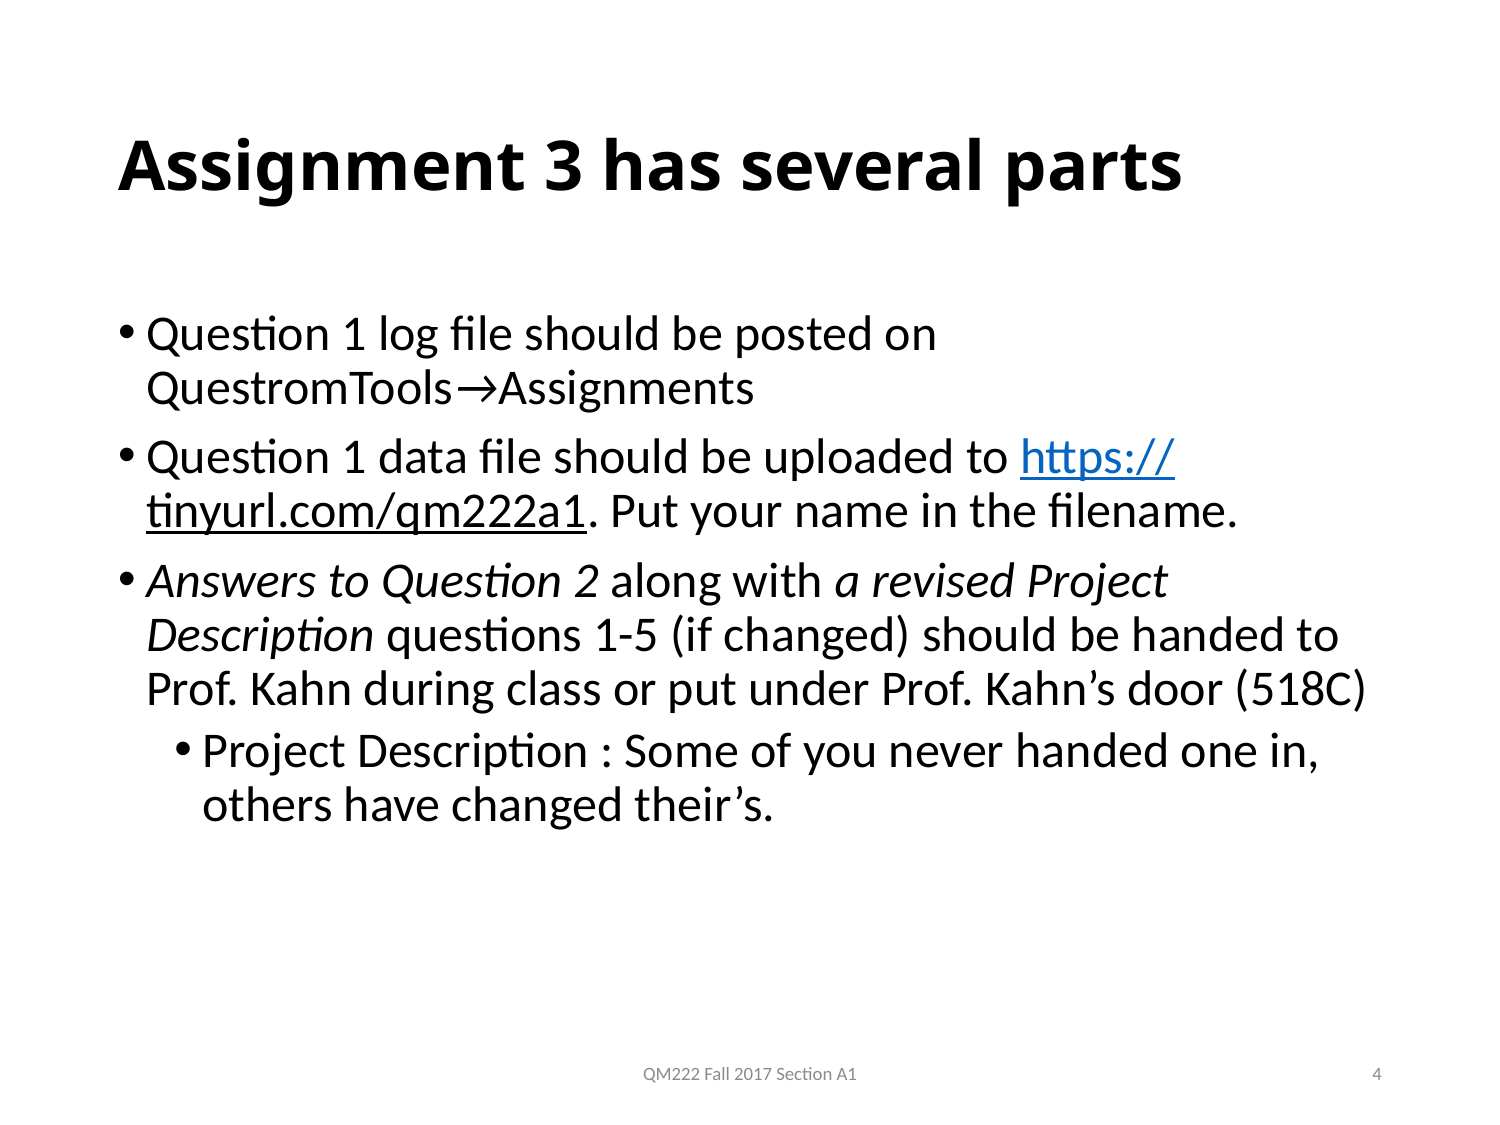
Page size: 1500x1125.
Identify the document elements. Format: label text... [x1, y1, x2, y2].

list Question 1 log file should be posted on QuestromTools→Assignments Question 1 data file should be uploaded to https://tinyurl.com/qm222a1. Put your name in the filename. Answers to Question 2 along with a revised Project Description questions 1-5 (if changed) should be handed to Prof. Kahn during class or put under Prof. Kahn’s door (518C) Project Description : Some of you never handed one in, others have changed their’s. [103, 299, 1397, 1014]
title Assignment 3 has several parts [103, 59, 1397, 278]
footer QM222 Fall 2017 Section A1 [496, 1042, 1004, 1103]
slide_number 4 [1059, 1042, 1397, 1103]
